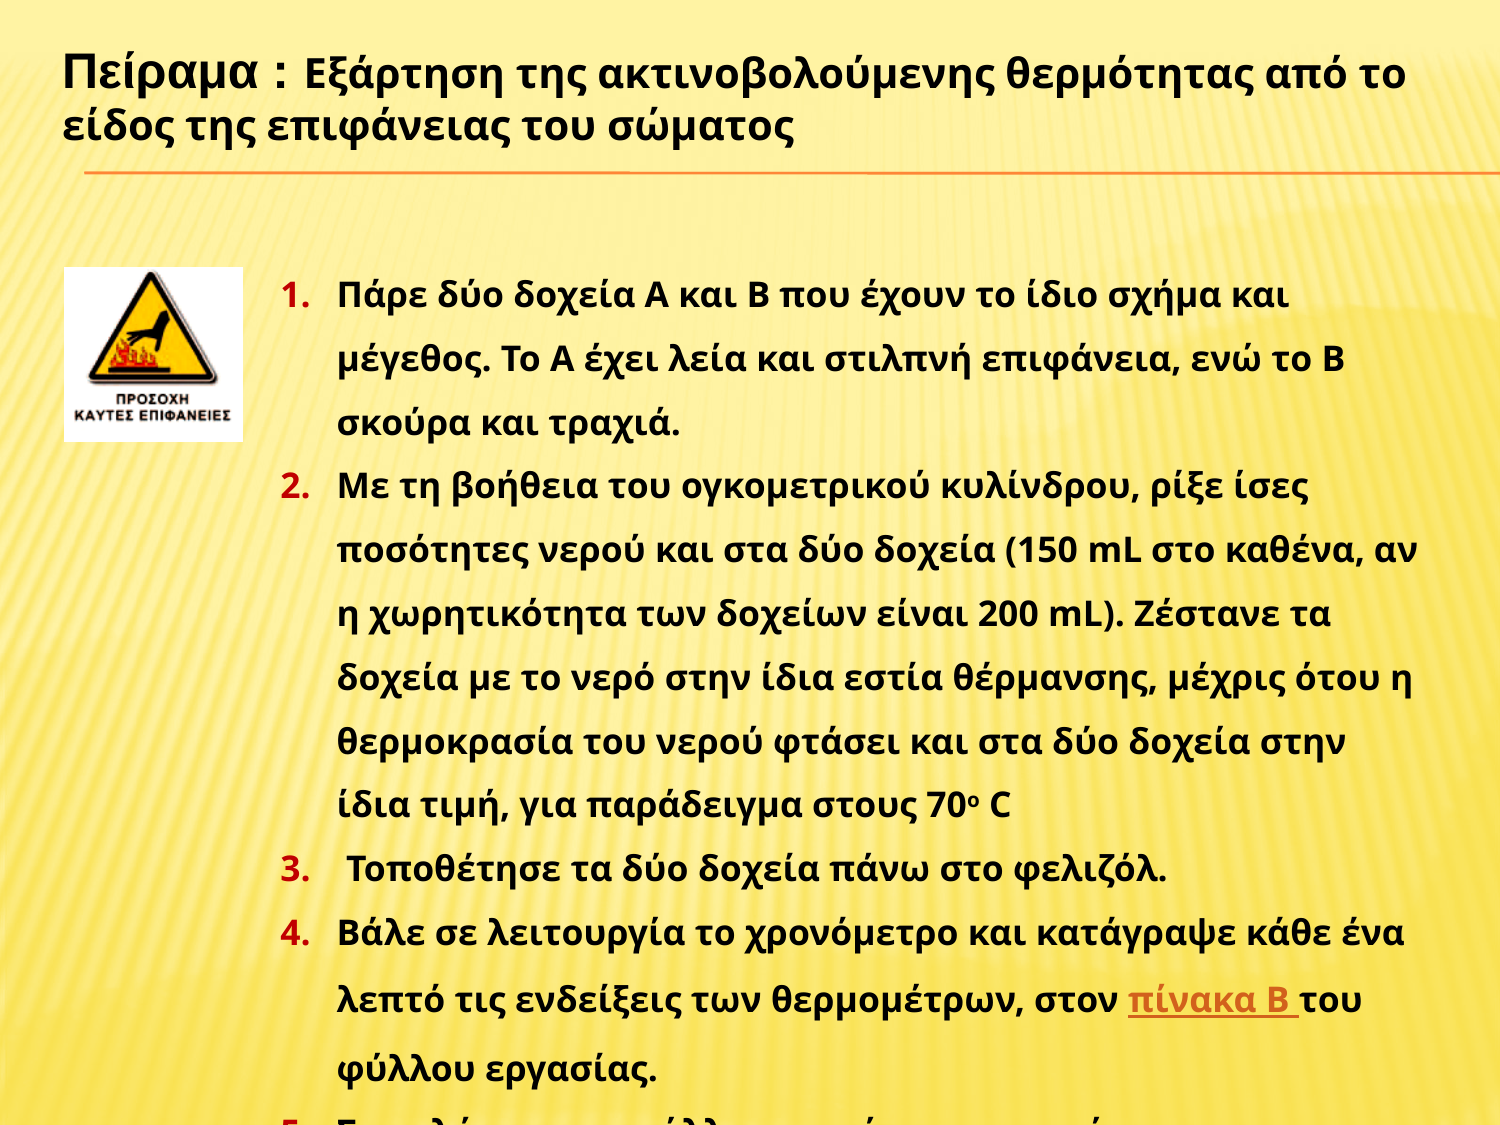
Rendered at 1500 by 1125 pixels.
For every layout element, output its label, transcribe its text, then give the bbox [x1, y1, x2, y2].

text_box Πάρε δύο δοχεία Α και Β που έχουν το ίδιο σχήμα και μέγεθος. Το Α έχει λεία και στιλπνή επιφάνεια, ενώ το Β σκούρα και τραχιά. Με τη βοήθεια του ογκομετρικού κυλίνδρου, ρίξε ίσες ποσότητες νερού και στα δύο δοχεία (150 mL στο καθένα, αν η χωρητικότητα των δοχείων είναι 200 mL). Ζέστανε τα δοχεία με το νερό στην ίδια εστία θέρμανσης, μέχρις ότου η θερμοκρασία του νερού φτάσει και στα δύο δοχεία στην ίδια τιμή, για παράδειγμα στους 70ο C Τοποθέτησε τα δύο δοχεία πάνω στο φελιζόλ. Βάλε σε λειτουργία το χρονόμετρο και κατάγραψε κάθε ένα λεπτό τις ενδείξεις των θερμομέτρων, στον πίνακα Β του φύλλου εργασίας. Συμπλήρωσε το φύλλο εργασίας του πειράματος. [265, 243, 1435, 1125]
picture [64, 266, 243, 442]
text_box Πείραμα : Εξάρτηση της ακτινοβολούμενης θερμότητας από το είδος της επιφάνειας του σώματος [47, 31, 1500, 157]
